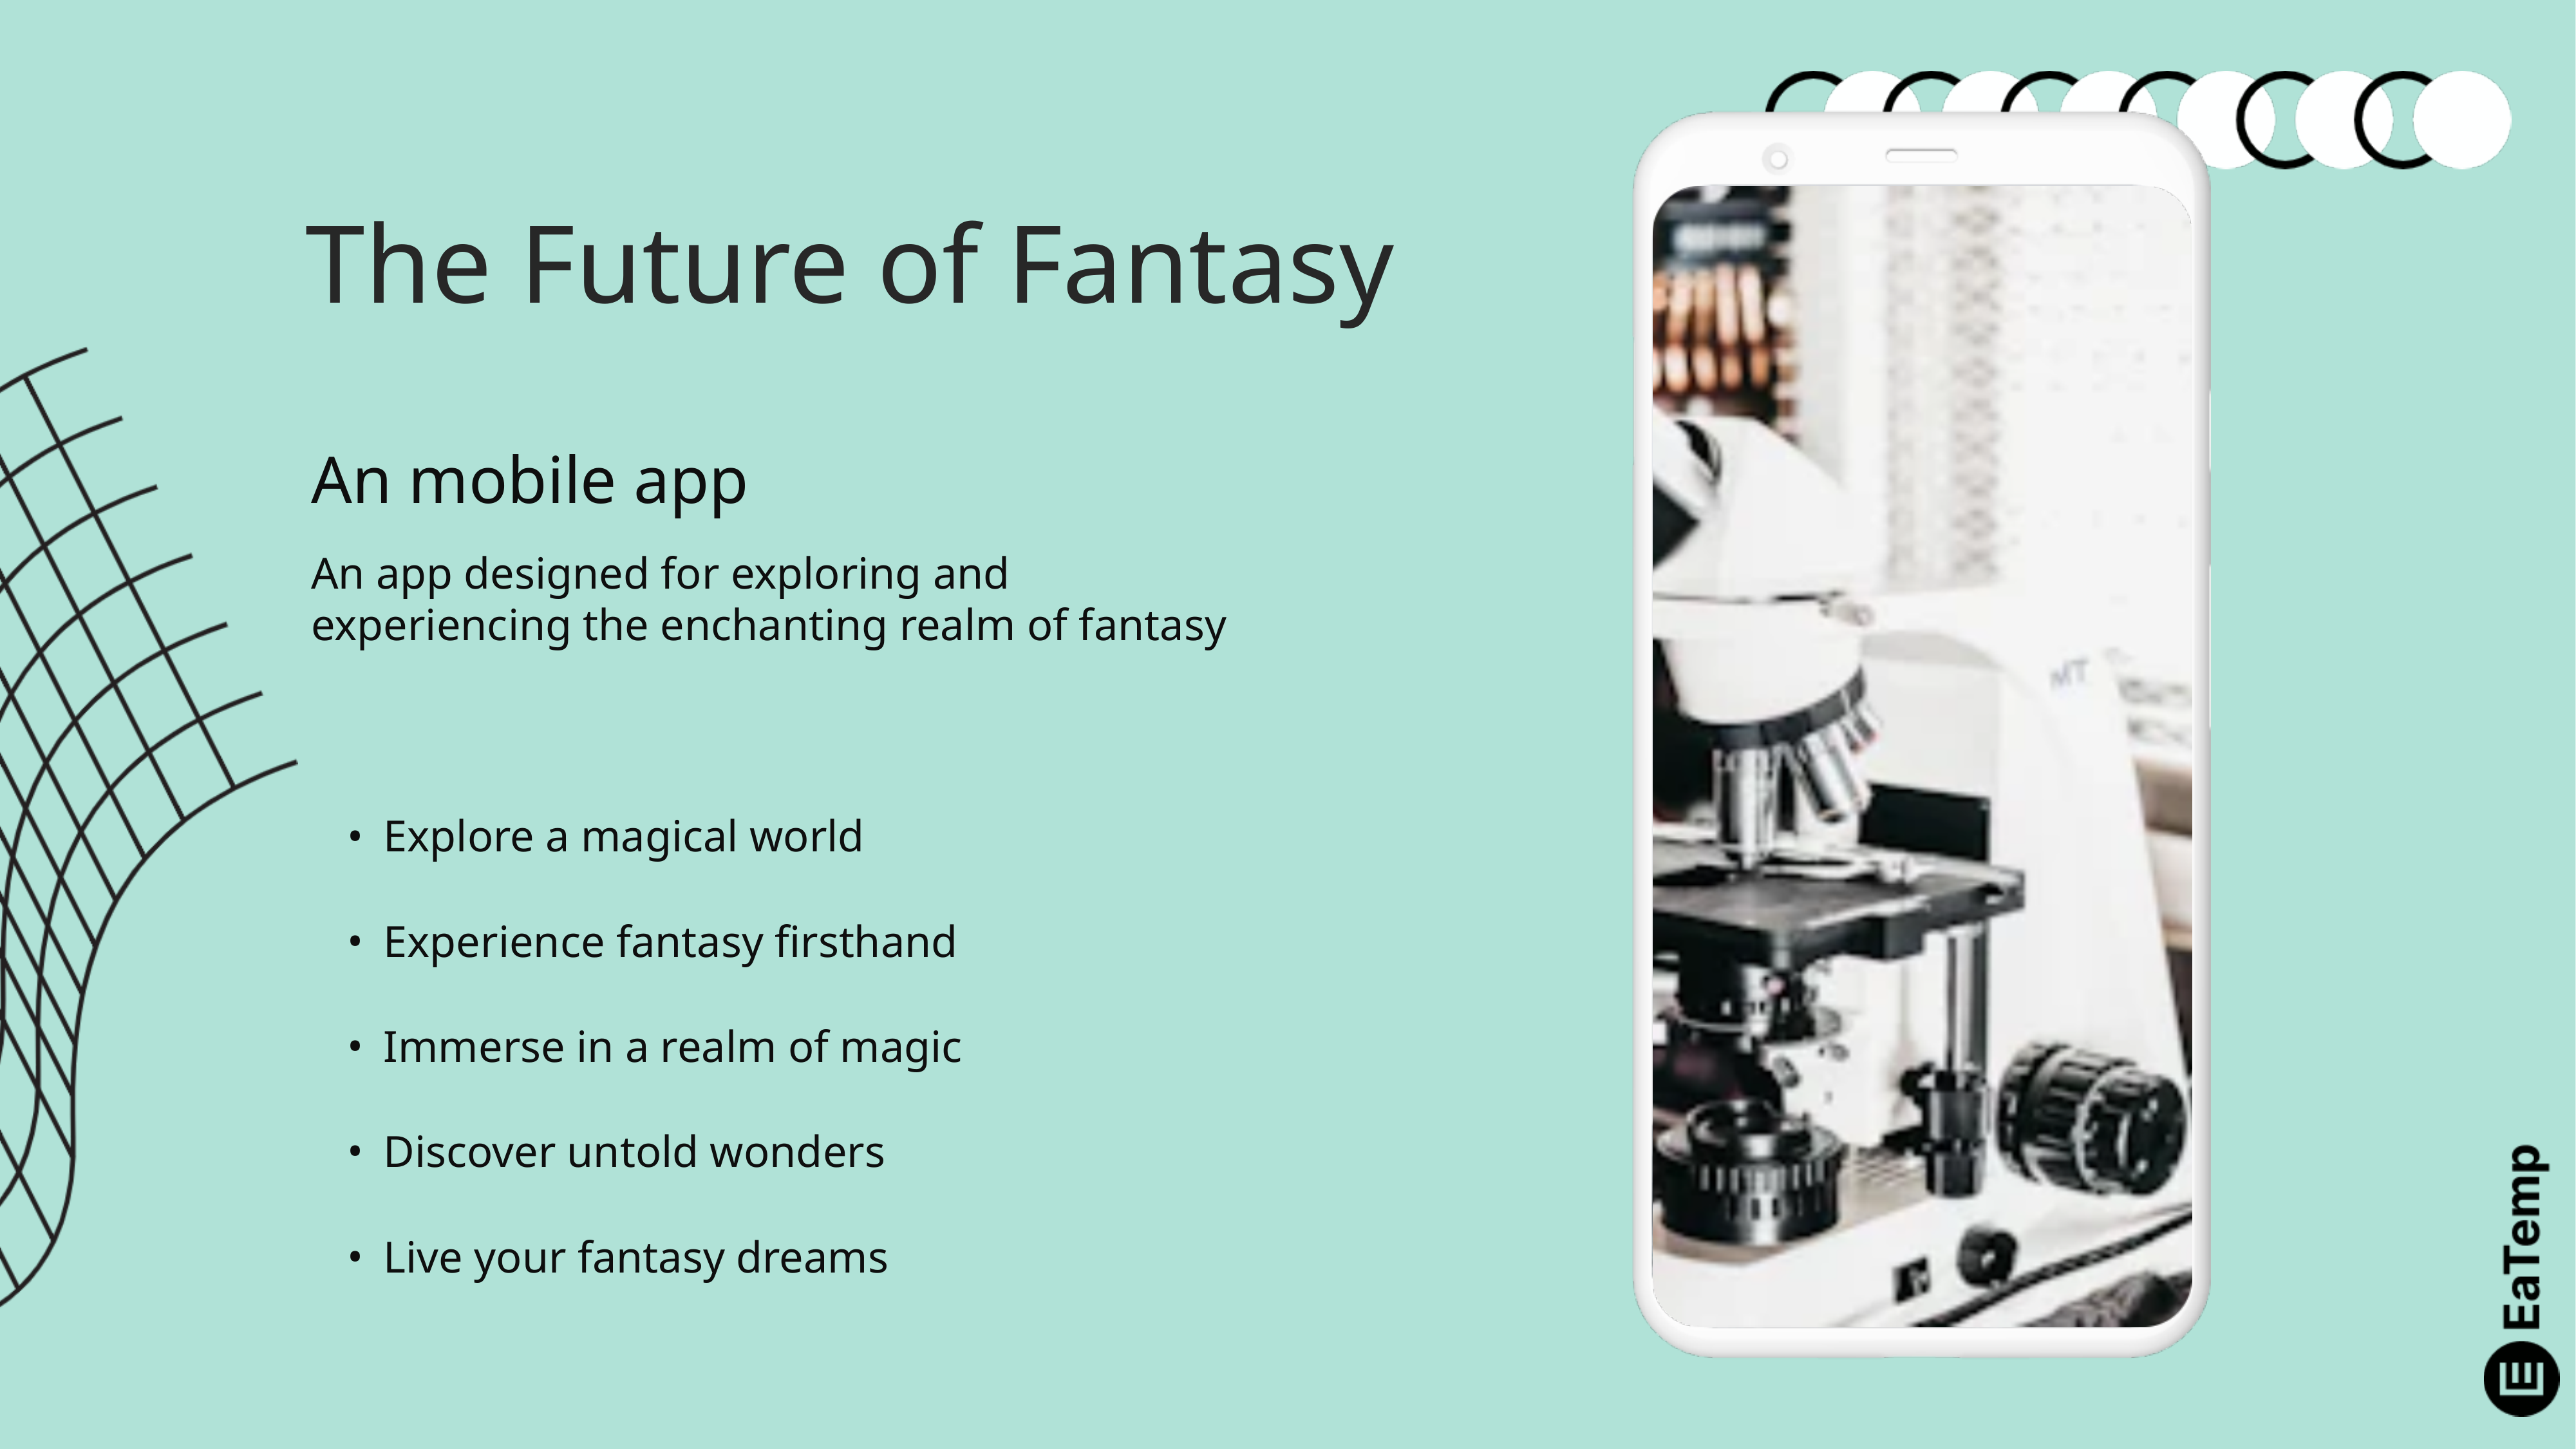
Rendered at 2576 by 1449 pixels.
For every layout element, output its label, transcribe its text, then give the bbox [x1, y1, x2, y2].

text_box An app designed for exploring and experiencing the enchanting realm of fantasy [311, 545, 1249, 754]
picture [1632, 71, 2512, 1361]
picture [0, 346, 298, 1309]
text_box [2468, 1110, 2576, 1449]
picture [2484, 1142, 2560, 1417]
text_box An mobile app [311, 439, 1256, 546]
text_box The Future of Fantasy [306, 196, 1628, 374]
text_box Explore a magical world Experience fantasy firsthand Immerse in a realm of magic Discover untold wonders Live your fantasy dreams [311, 809, 1272, 1231]
